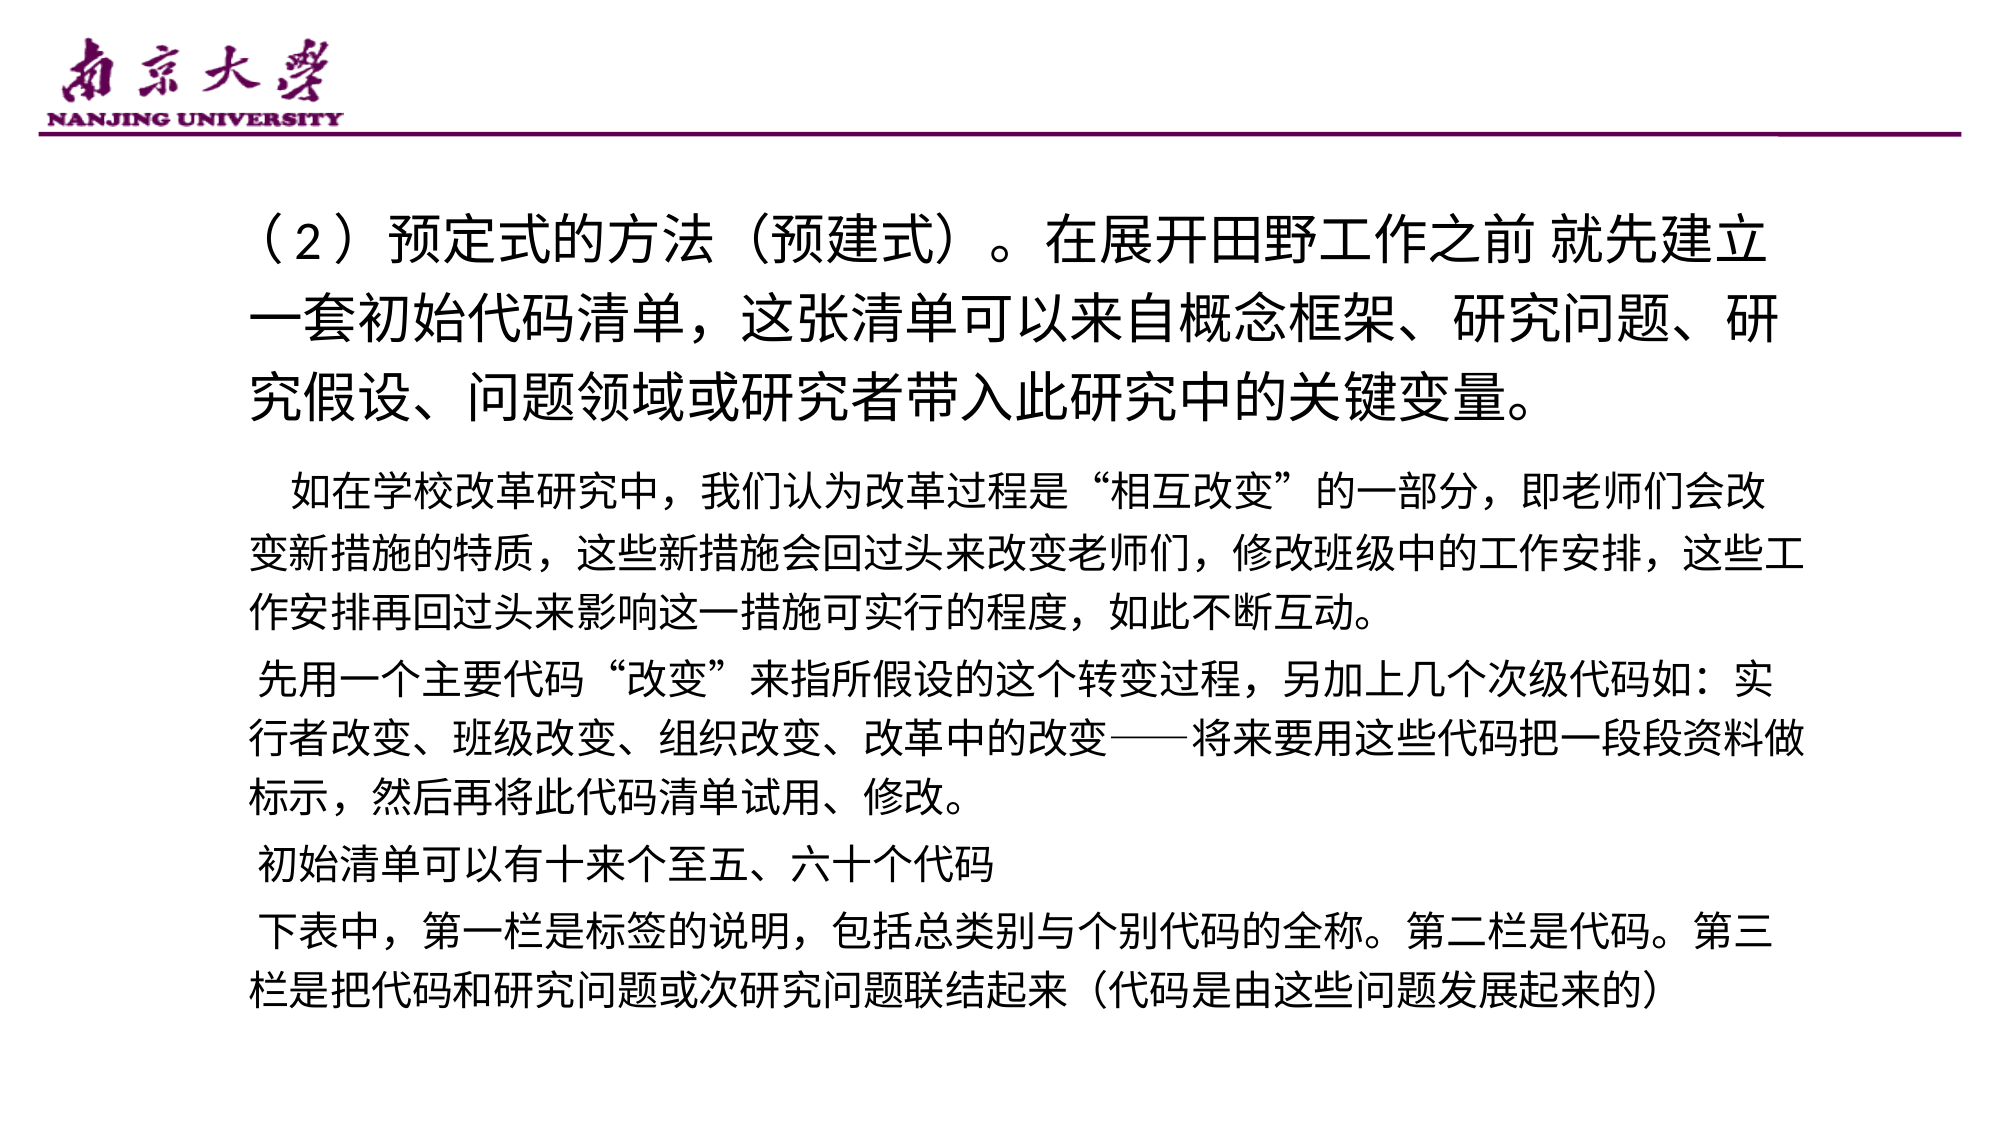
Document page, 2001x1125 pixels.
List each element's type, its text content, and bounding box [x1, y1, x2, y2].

picture [46, 37, 344, 127]
list （2）预定式的方法（预建式）。在展开田野工作之前 就先建立一套初始代码清单，这张清单可以来自概念框架、研究问题、研究假设、问题领域或研究者带入此研究中的关键变量。 如在学校改革研究中，我们认为改革过程是“相互改变”的一部分，即老师们会改变新措施的特质，这些新措施会回过头来改变老师们，修改班级中的工作安排，这些工作安排再回过头来影响这一措施可实行的程度，如此不断互动。 先用一个主要代码“改变”来指所假设的这个转变过程，另加上几个次级代码如：实行者改变、班级改变、组织改变、改革中的改变——将来要用这些代码把一段段资料做标示，然后再将此代码清单试用、修改。 初始清单可以有十来个至五、六十个代码 下表中，第一栏是标签的说明，包括总类别与个别代码的全称。第二栏是代码。第三栏是把代码和研究问题或次研究问题联结起来（代码是由这些问题发展起来的） [178, 183, 1822, 1125]
